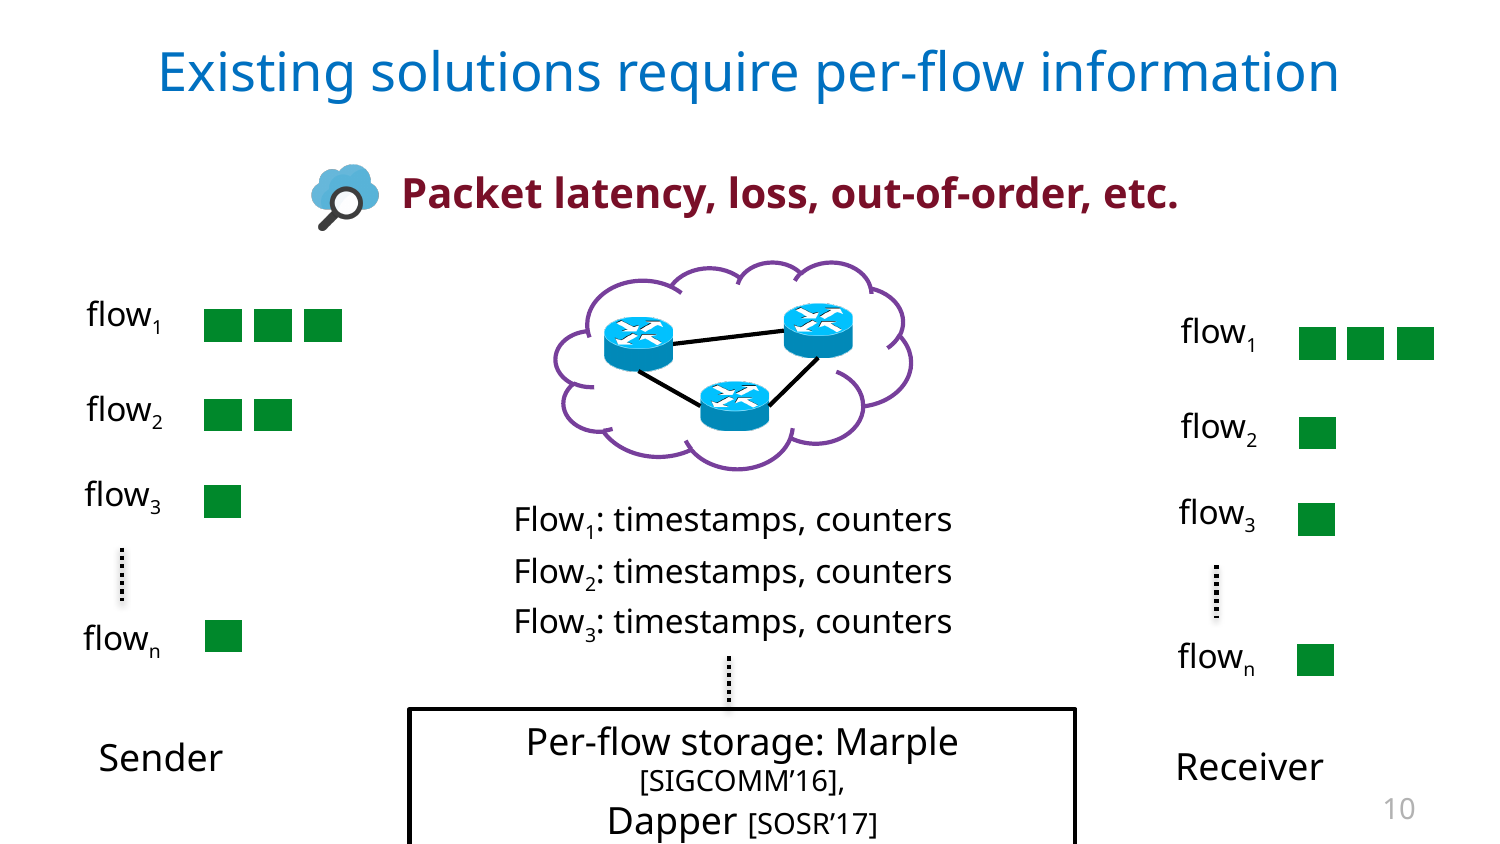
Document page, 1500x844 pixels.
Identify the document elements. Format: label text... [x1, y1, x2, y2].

text_box flown [68, 609, 176, 670]
picture [827, 303, 853, 313]
text_box Packet latency, loss, out-of-order, etc. [413, 159, 1196, 225]
title Existing solutions require per-flow information [0, 0, 1500, 142]
picture [603, 316, 630, 372]
slide_number 10 [1357, 782, 1431, 838]
text_box Sender [90, 725, 232, 788]
text_box [205, 310, 241, 341]
picture [737, 398, 755, 408]
text_box flow2 [71, 380, 178, 441]
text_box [768, 357, 819, 407]
text_box [204, 486, 240, 517]
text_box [638, 370, 701, 407]
text_box Receiver [1166, 734, 1333, 797]
text_box [255, 310, 291, 341]
picture [701, 381, 726, 391]
text_box flow3 [69, 465, 176, 526]
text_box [680, 330, 785, 345]
picture [619, 322, 637, 331]
text_box flow2 [1165, 397, 1273, 459]
text_box [1299, 504, 1335, 535]
text_box [1348, 328, 1384, 359]
picture [822, 309, 841, 318]
text_box [1398, 328, 1434, 359]
picture [821, 322, 840, 331]
picture [659, 360, 674, 370]
picture [648, 316, 674, 328]
text_box [205, 620, 241, 651]
picture [714, 386, 733, 394]
text_box [1298, 644, 1334, 676]
picture [281, 163, 410, 232]
picture [642, 322, 661, 331]
picture [739, 387, 756, 394]
text_box flow3 [1163, 483, 1271, 544]
picture [744, 381, 768, 390]
text_box Per-flow storage: Marple [SIGCOMM’16], Dapper [SOSR’17] [407, 707, 1077, 844]
picture [796, 321, 814, 332]
picture [714, 398, 731, 406]
text_box Flow2: timestamps, counters [498, 542, 969, 593]
picture [641, 335, 660, 345]
picture [783, 347, 799, 357]
text_box flow1 [71, 285, 178, 346]
picture [835, 349, 853, 358]
text_box [1299, 417, 1336, 449]
picture [798, 309, 817, 318]
text_box [553, 260, 914, 472]
text_box [305, 310, 341, 341]
picture [617, 335, 635, 344]
picture [700, 421, 717, 431]
text_box flow1 [1165, 303, 1273, 364]
text_box [1299, 328, 1336, 359]
text_box flown [1162, 627, 1271, 688]
text_box [255, 400, 291, 431]
text_box [205, 400, 241, 431]
text_box Flow1: timestamps, counters [498, 490, 969, 542]
text_box Flow3: timestamps, counters [498, 593, 969, 654]
picture [753, 421, 770, 431]
picture [783, 303, 810, 316]
